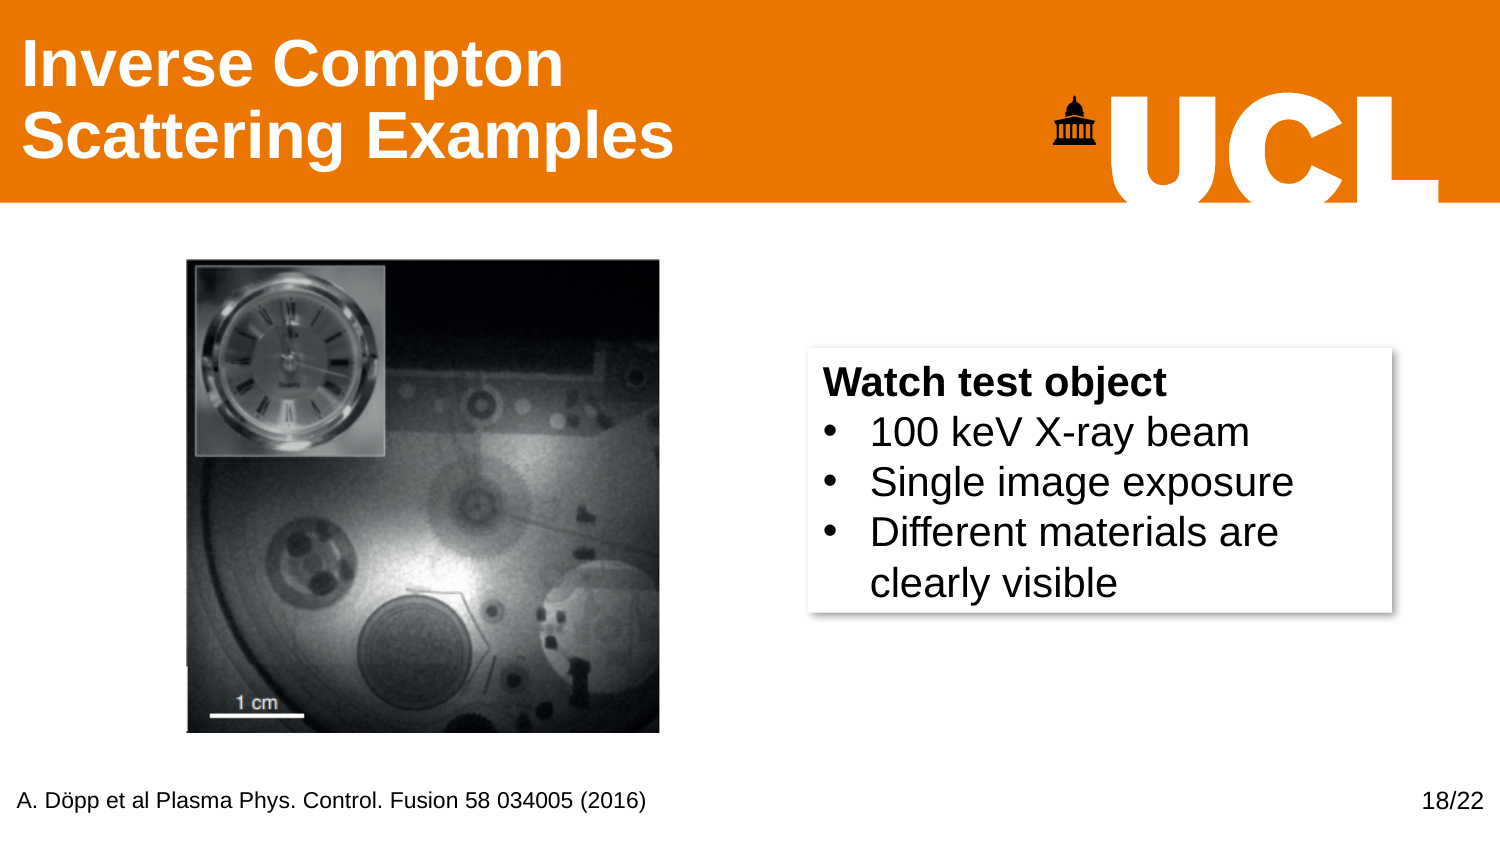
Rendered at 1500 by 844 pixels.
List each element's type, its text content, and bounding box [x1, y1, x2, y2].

title Inverse Compton Scattering Examples [6, 21, 868, 184]
picture [1053, 95, 1096, 145]
text_box Watch test object 100 keV X-ray beam Single image exposure Different materials are clearly visible [807, 347, 1393, 614]
text_box A. Döpp et al Plasma Phys. Control. Fusion 58 034005 (2016) [1, 778, 662, 821]
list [185, 258, 664, 733]
text_box 18/22 [1406, 777, 1500, 822]
